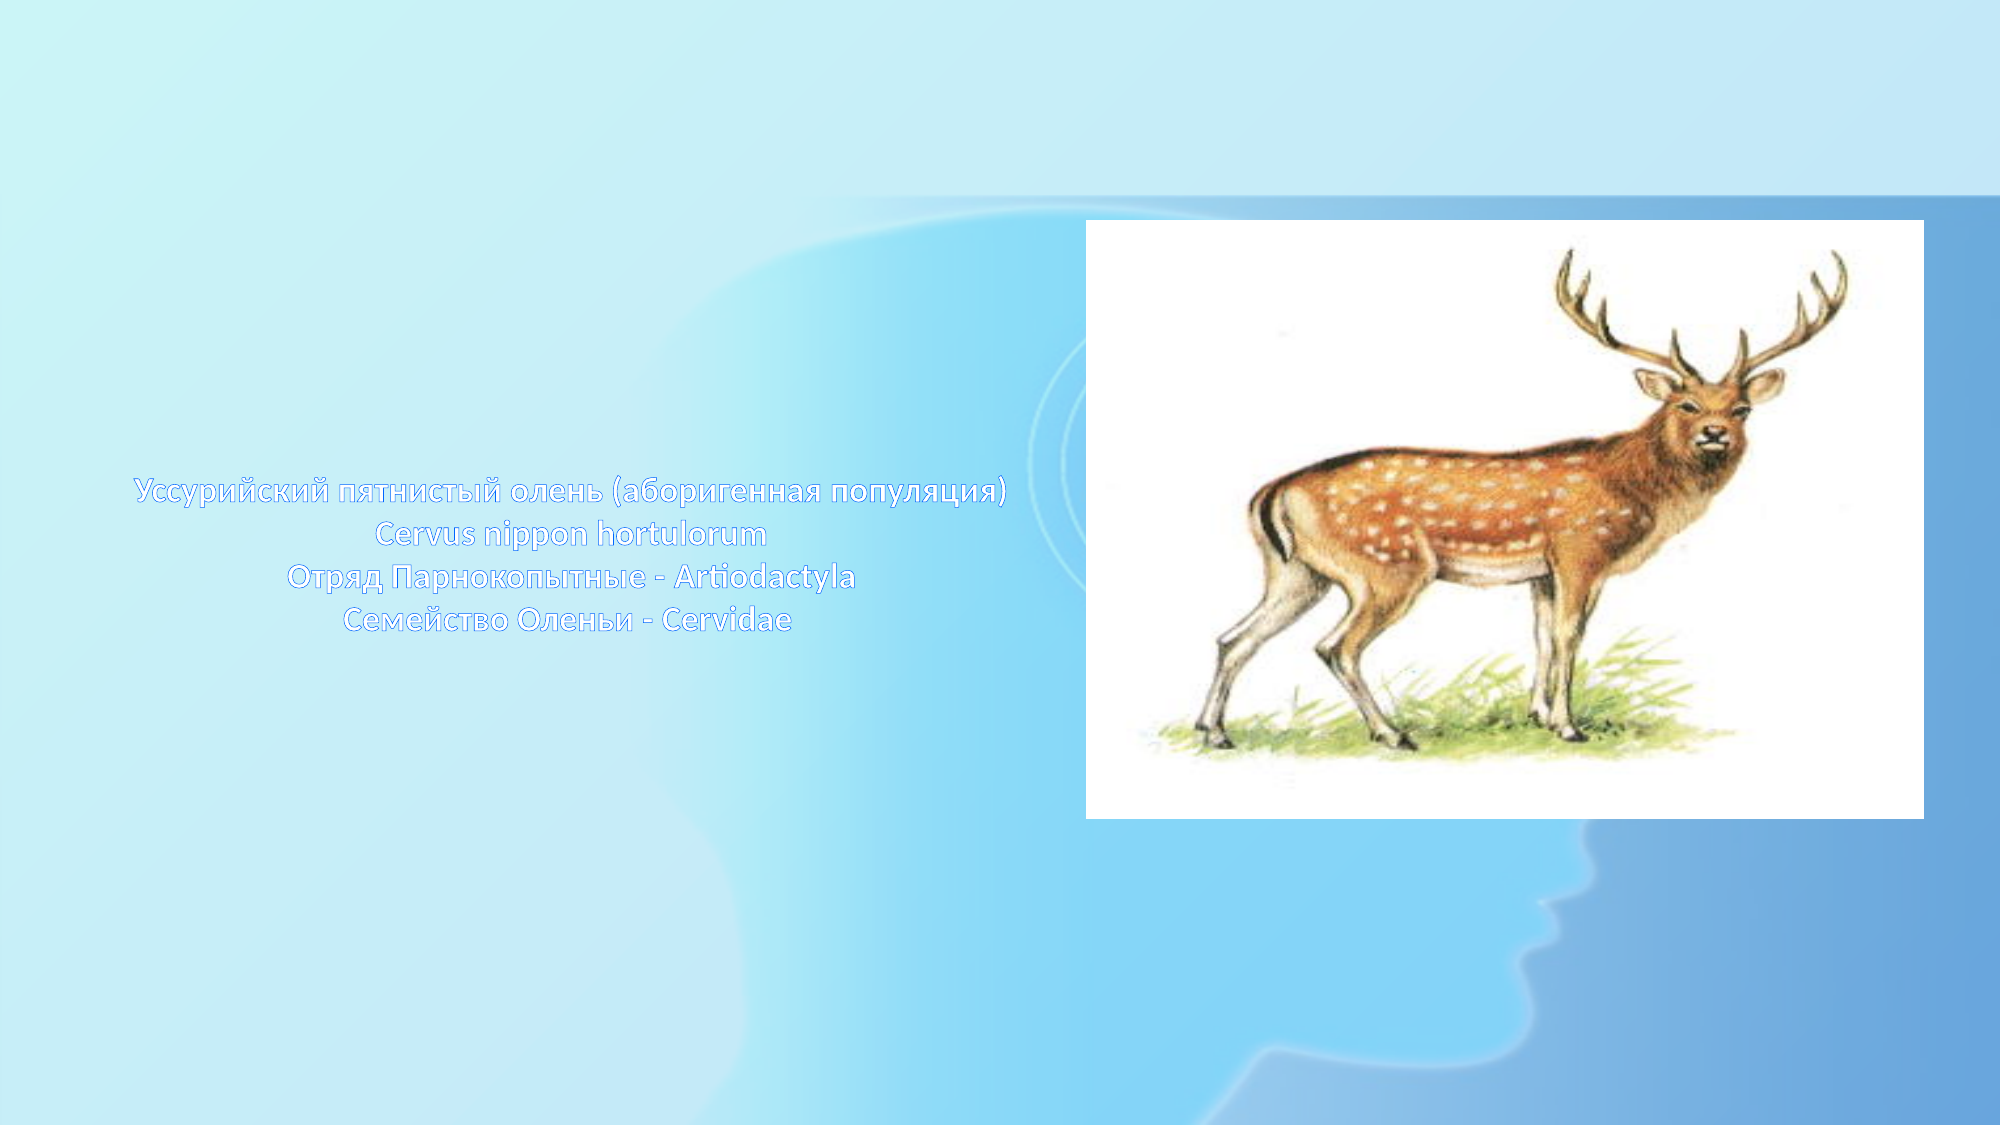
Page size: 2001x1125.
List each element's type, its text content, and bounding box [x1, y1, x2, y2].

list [1086, 220, 1924, 820]
title Уссурийский пятнистый олень (аборигенная популяция) Cervus nippon hortulorum Отряд Парнокопытные - Artiodactyla Семейство Оленьи - Cervidae [90, 458, 1054, 646]
picture [0, 0, 2000, 1125]
